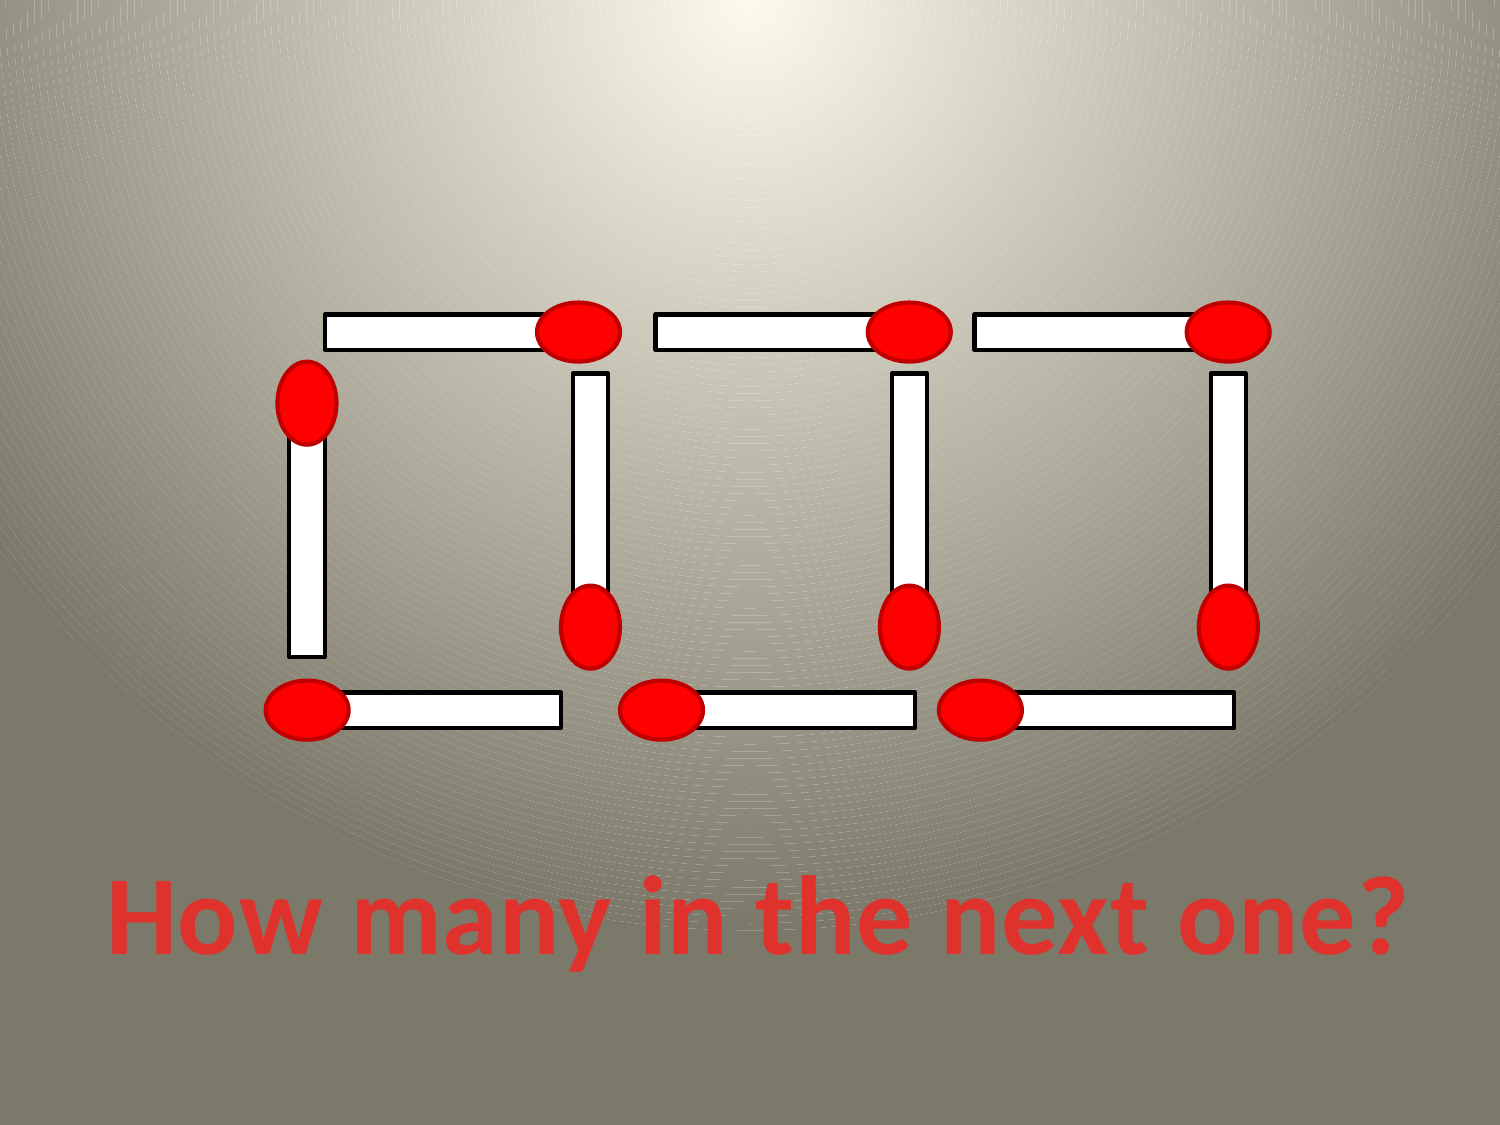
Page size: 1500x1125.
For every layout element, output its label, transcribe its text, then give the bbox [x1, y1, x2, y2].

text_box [879, 373, 940, 669]
text_box How many in the next one? [91, 834, 1428, 985]
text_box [1056, 562, 1117, 858]
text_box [560, 373, 621, 669]
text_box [442, 184, 503, 480]
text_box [1092, 184, 1152, 480]
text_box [773, 184, 833, 480]
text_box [737, 562, 798, 858]
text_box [1198, 373, 1259, 669]
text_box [277, 361, 337, 658]
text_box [383, 562, 444, 858]
